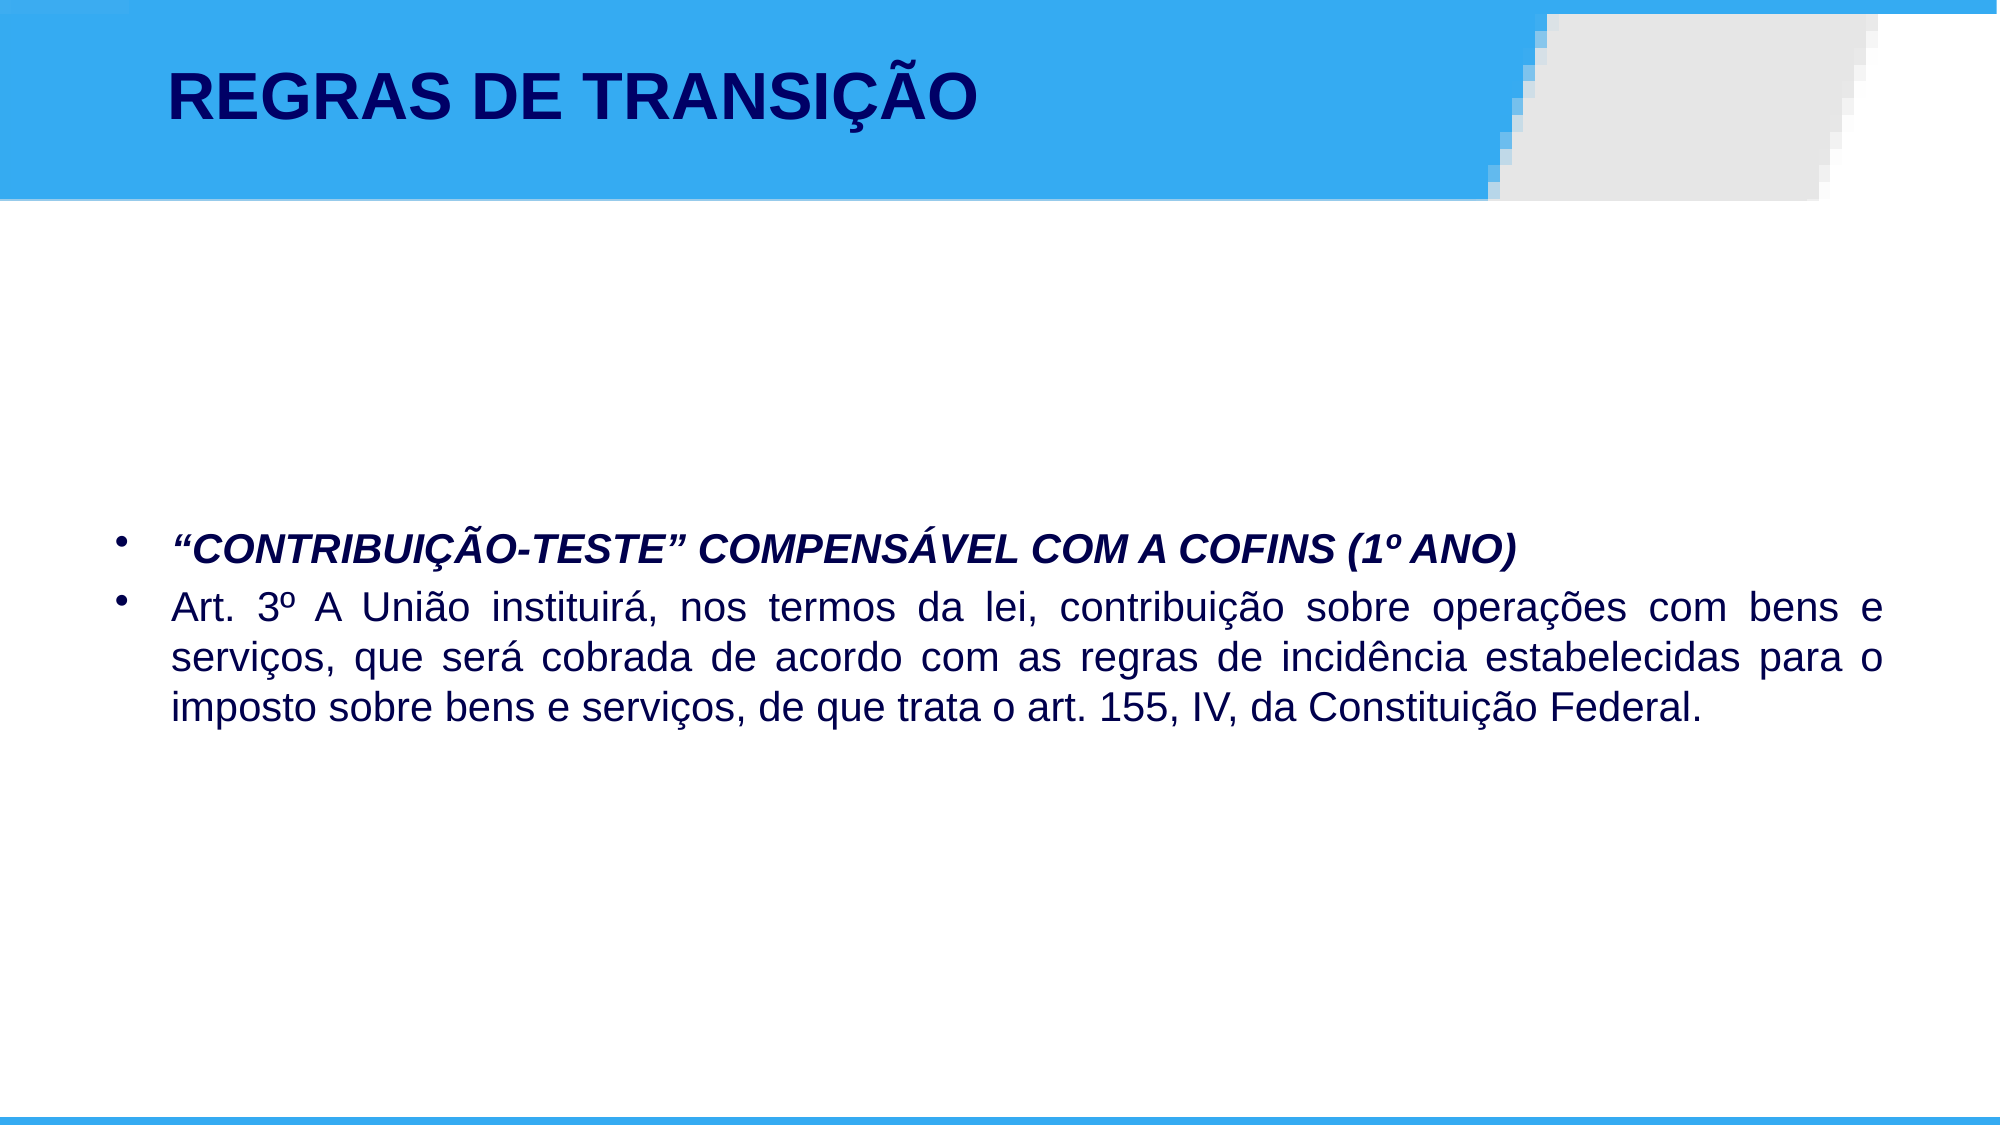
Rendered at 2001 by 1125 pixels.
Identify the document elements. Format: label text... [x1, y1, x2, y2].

title REGRAS DE TRANSIÇÃO [99, 45, 1048, 164]
list “CONTRIBUIÇÃO-TESTE” COMPENSÁVEL COM A COFINS (1º ANO) Art. 3º A União instituirá, nos termos da lei, contribuição sobre operações com bens e serviços, que será cobrada de acordo com as regras de incidência estabelecidas para o imposto sobre bens e serviços, de que trata o art. 155, IV, da Constituição Federal. [99, 514, 1900, 738]
